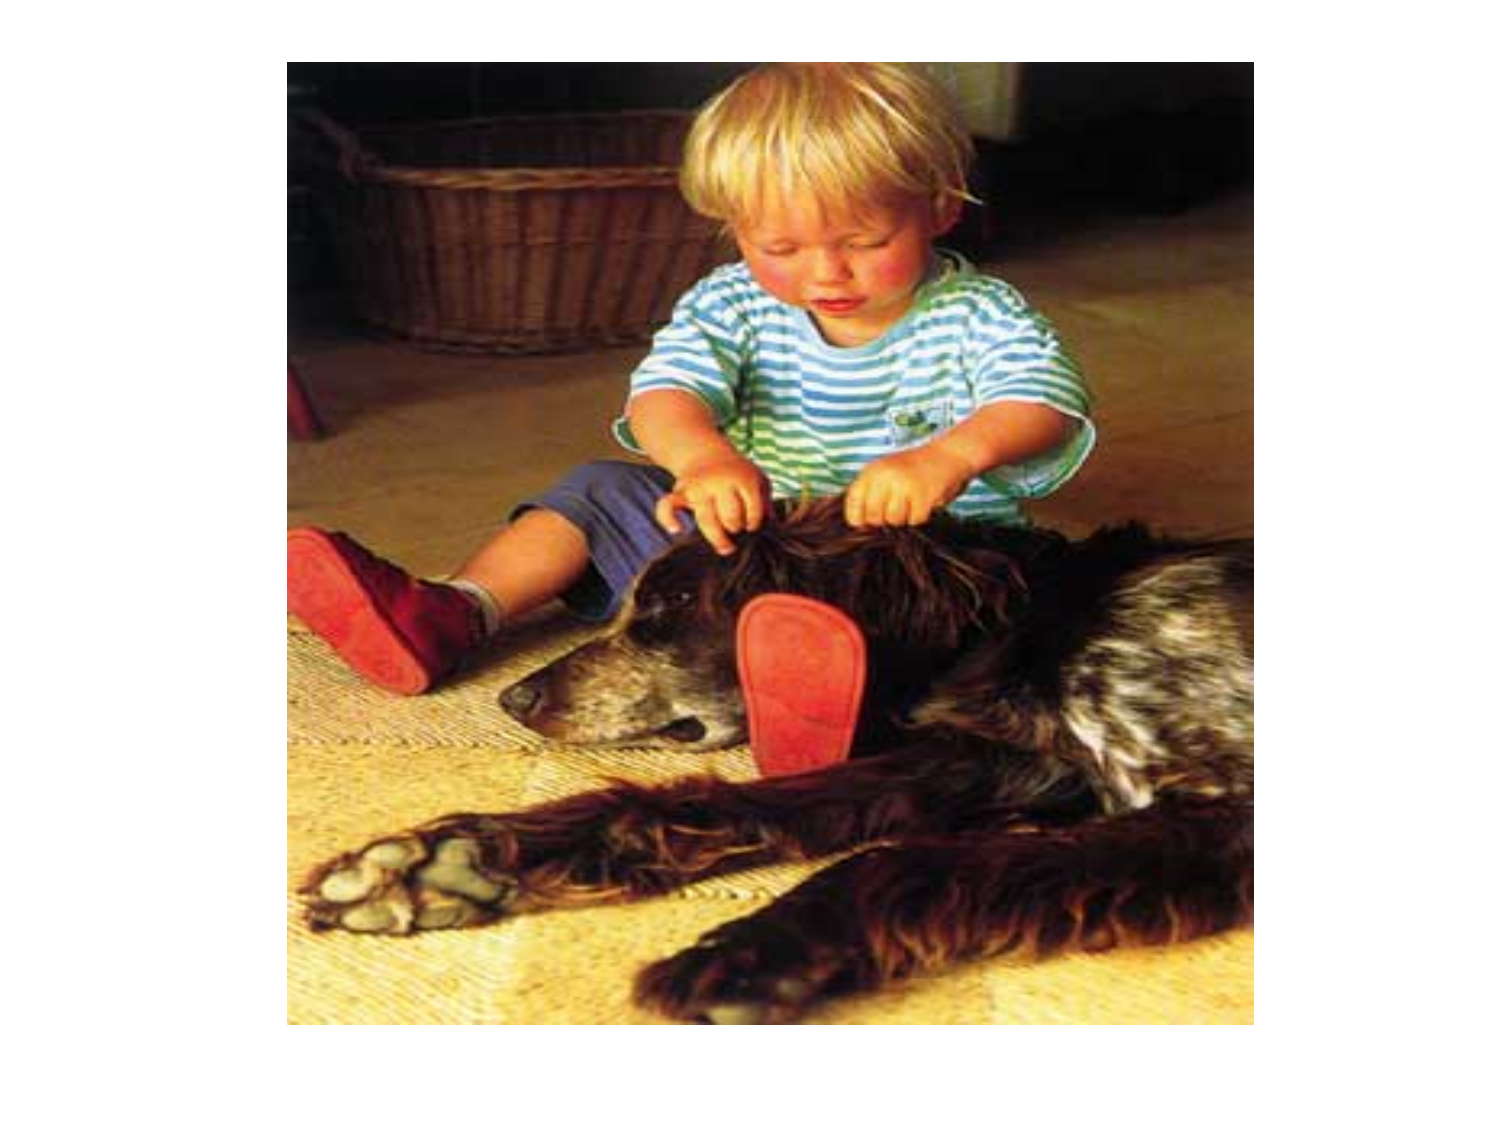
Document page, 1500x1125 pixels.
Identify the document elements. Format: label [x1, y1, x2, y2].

picture [287, 62, 1254, 1026]
